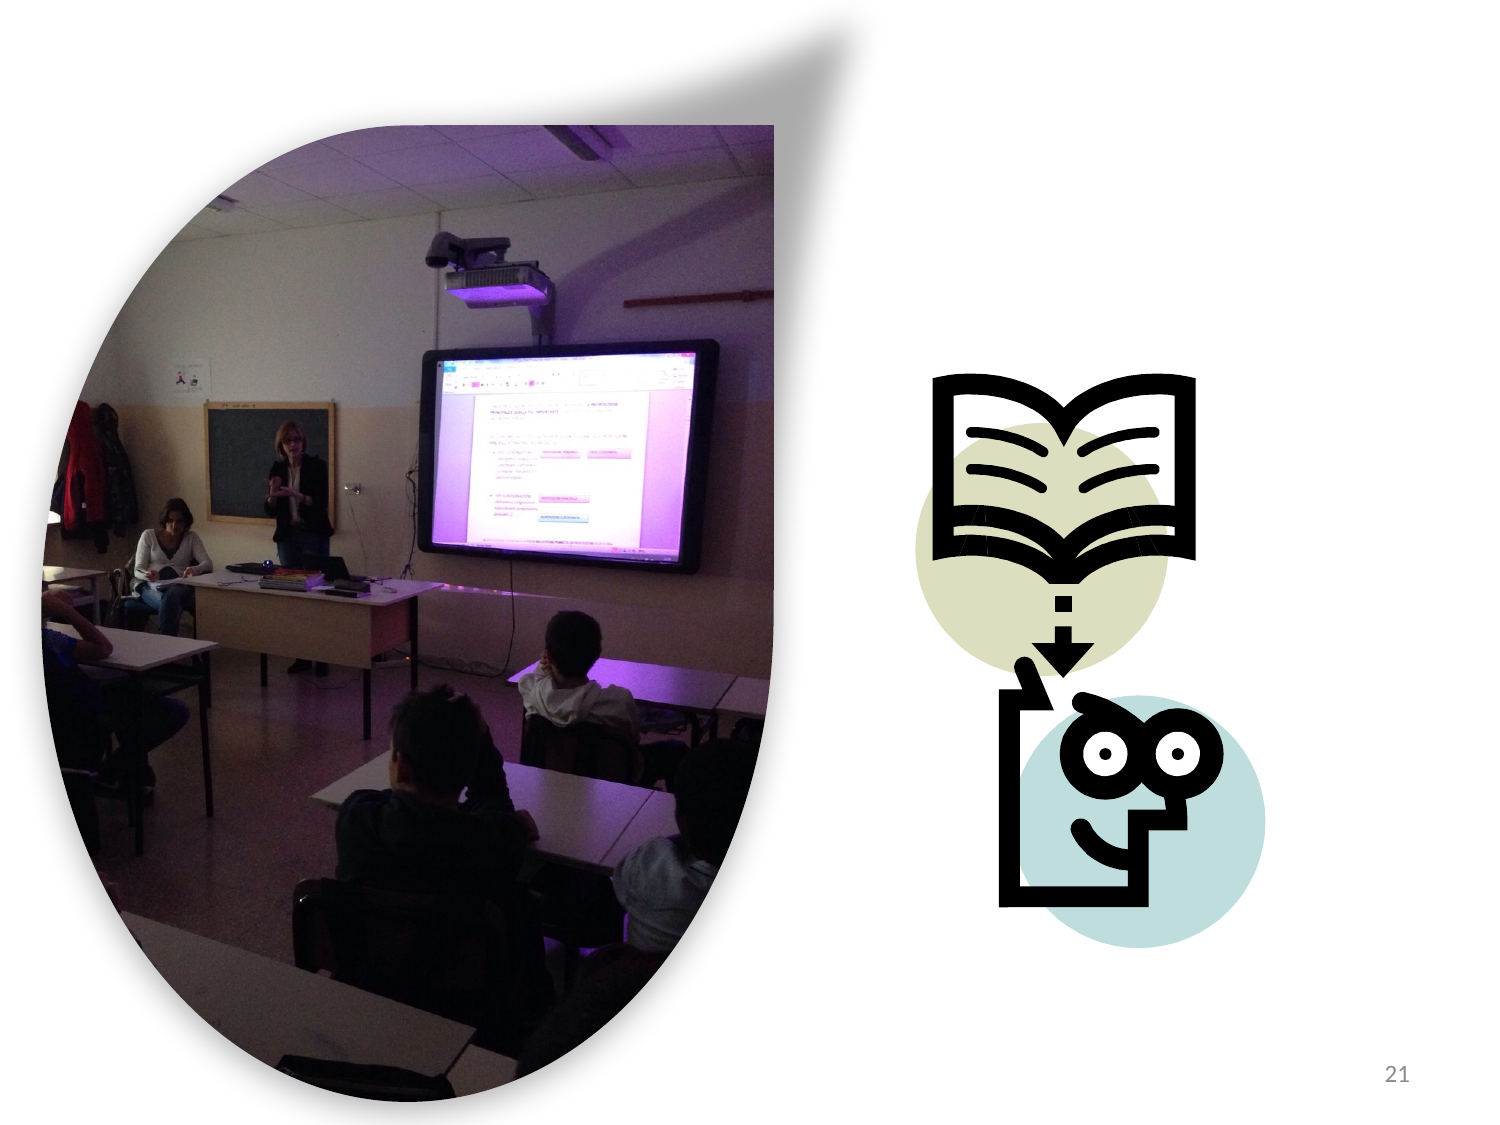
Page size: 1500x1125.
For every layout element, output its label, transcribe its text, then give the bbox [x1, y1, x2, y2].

picture [41, 125, 774, 1103]
picture [915, 373, 1266, 949]
slide_number 21 [1074, 1042, 1425, 1103]
